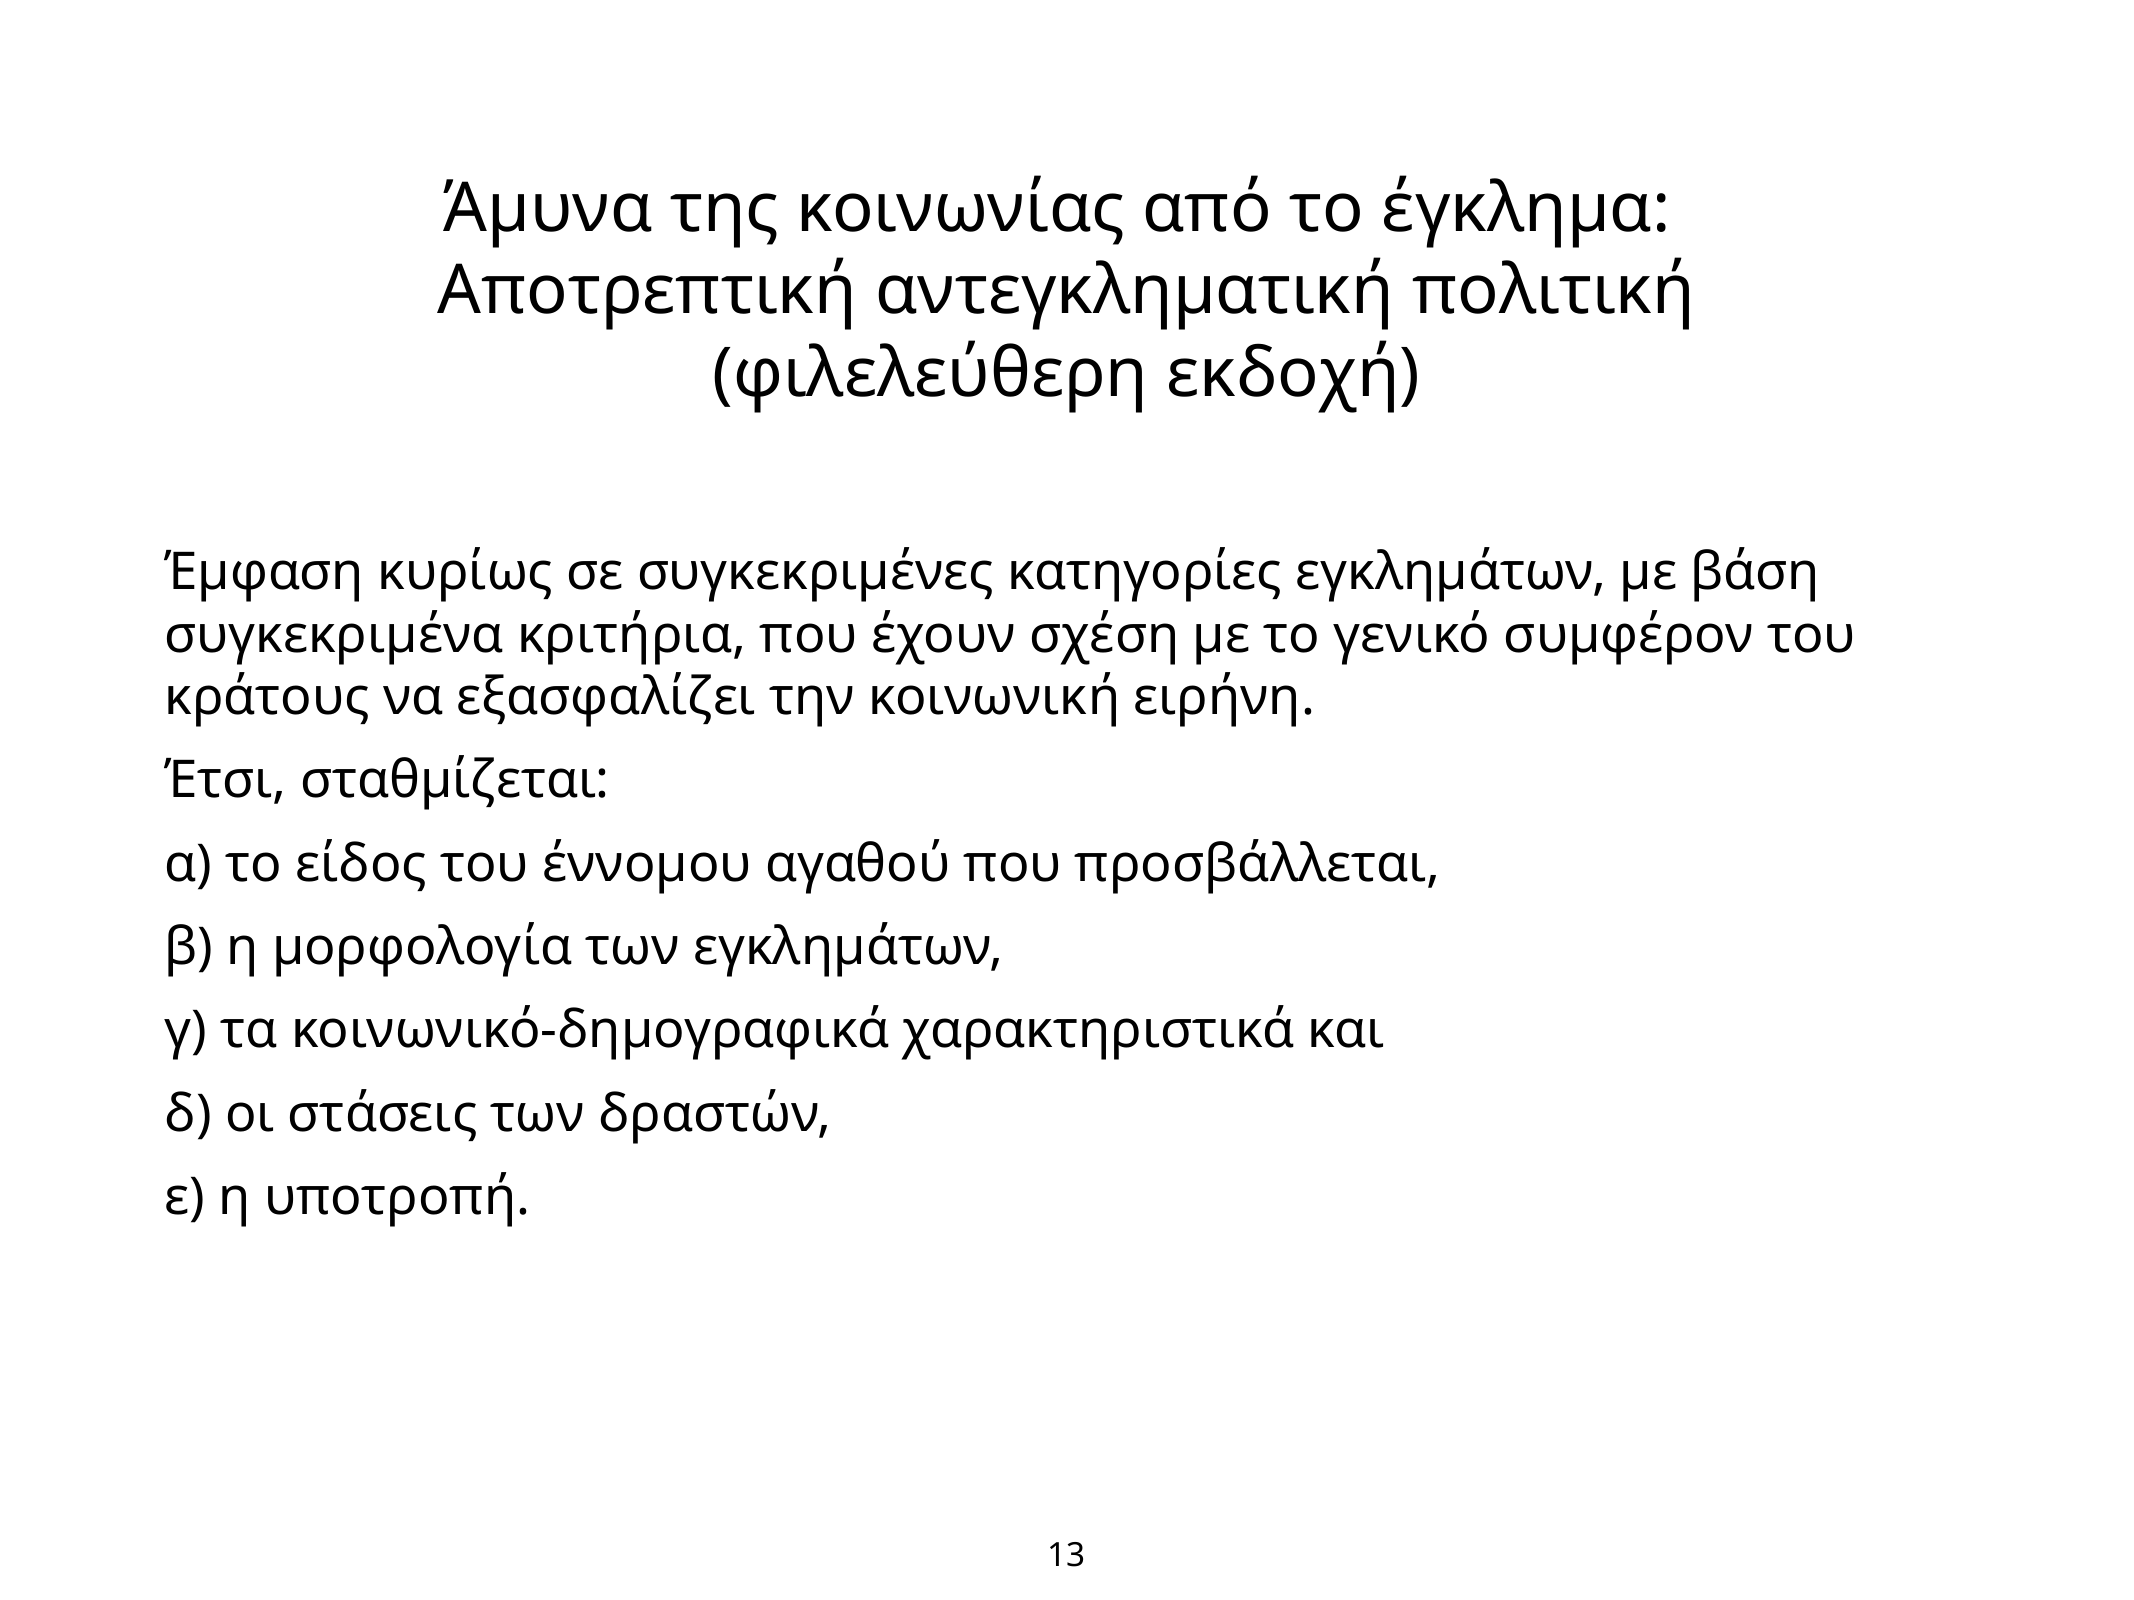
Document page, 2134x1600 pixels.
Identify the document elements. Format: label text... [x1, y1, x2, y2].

slide_number 13 [1037, 1524, 1095, 1579]
title Άμυνα της κοινωνίας από το έγκλημα: Αποτρεπτική αντεγκληματική πολιτική (φιλελεύθερη εκδοχή) [155, 155, 1978, 417]
list Έμφαση κυρίως σε συγκεκριμένες κατηγορίες εγκλημάτων, με βάση συγκεκριμένα κριτήρια, που έχουν σχέση με το γενικό συμφέρον του κράτους να εξασφαλίζει την κοινωνική ειρήνη. Έτσι, σταθμίζεται: α) το είδος του έννομου αγαθού που προσβάλλεται, β) η μορφολογία των εγκλημάτων, γ) τα κοινωνικό-δημογραφικά χαρακτηριστικά και δ) οι στάσεις των δραστών, ε) η υποτροπή. [155, 428, 1978, 1334]
